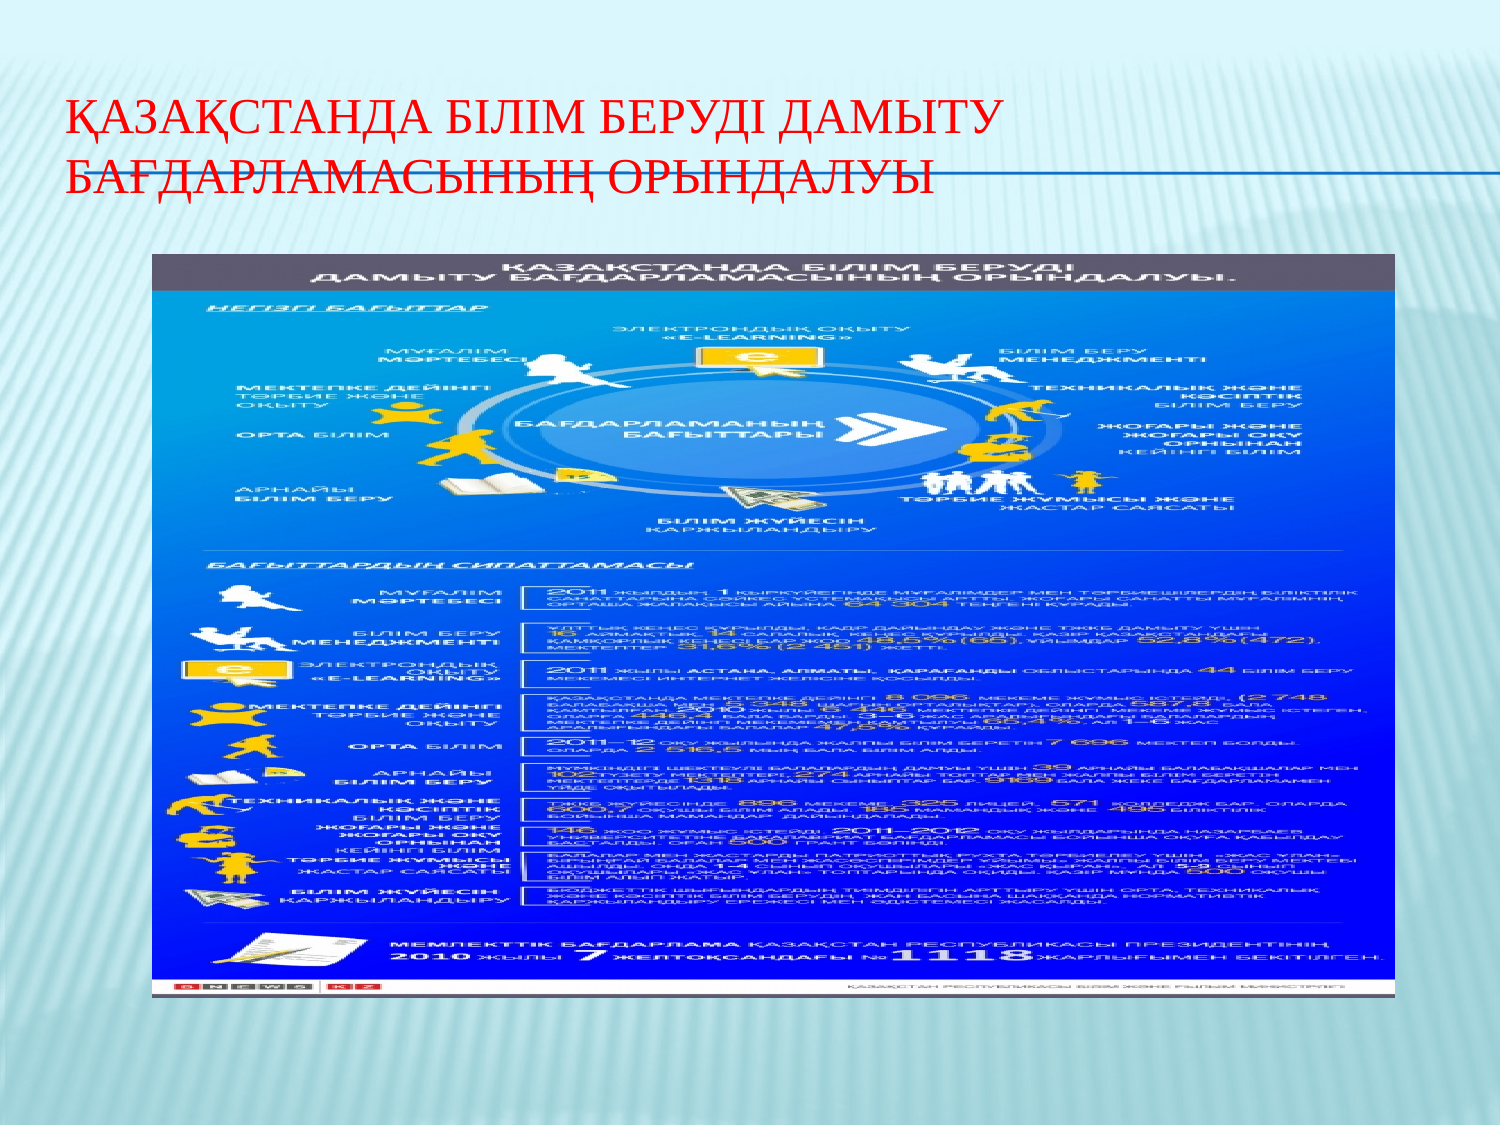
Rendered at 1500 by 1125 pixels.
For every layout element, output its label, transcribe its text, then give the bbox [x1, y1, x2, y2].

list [152, 254, 1395, 998]
title ҚАЗАҚСТАНДА БІЛІМ БЕРУДІ ДАМЫТУ БАҒДАРЛАМАСЫНЫҢ ОРЫНДАЛУЫ [50, 75, 1475, 213]
